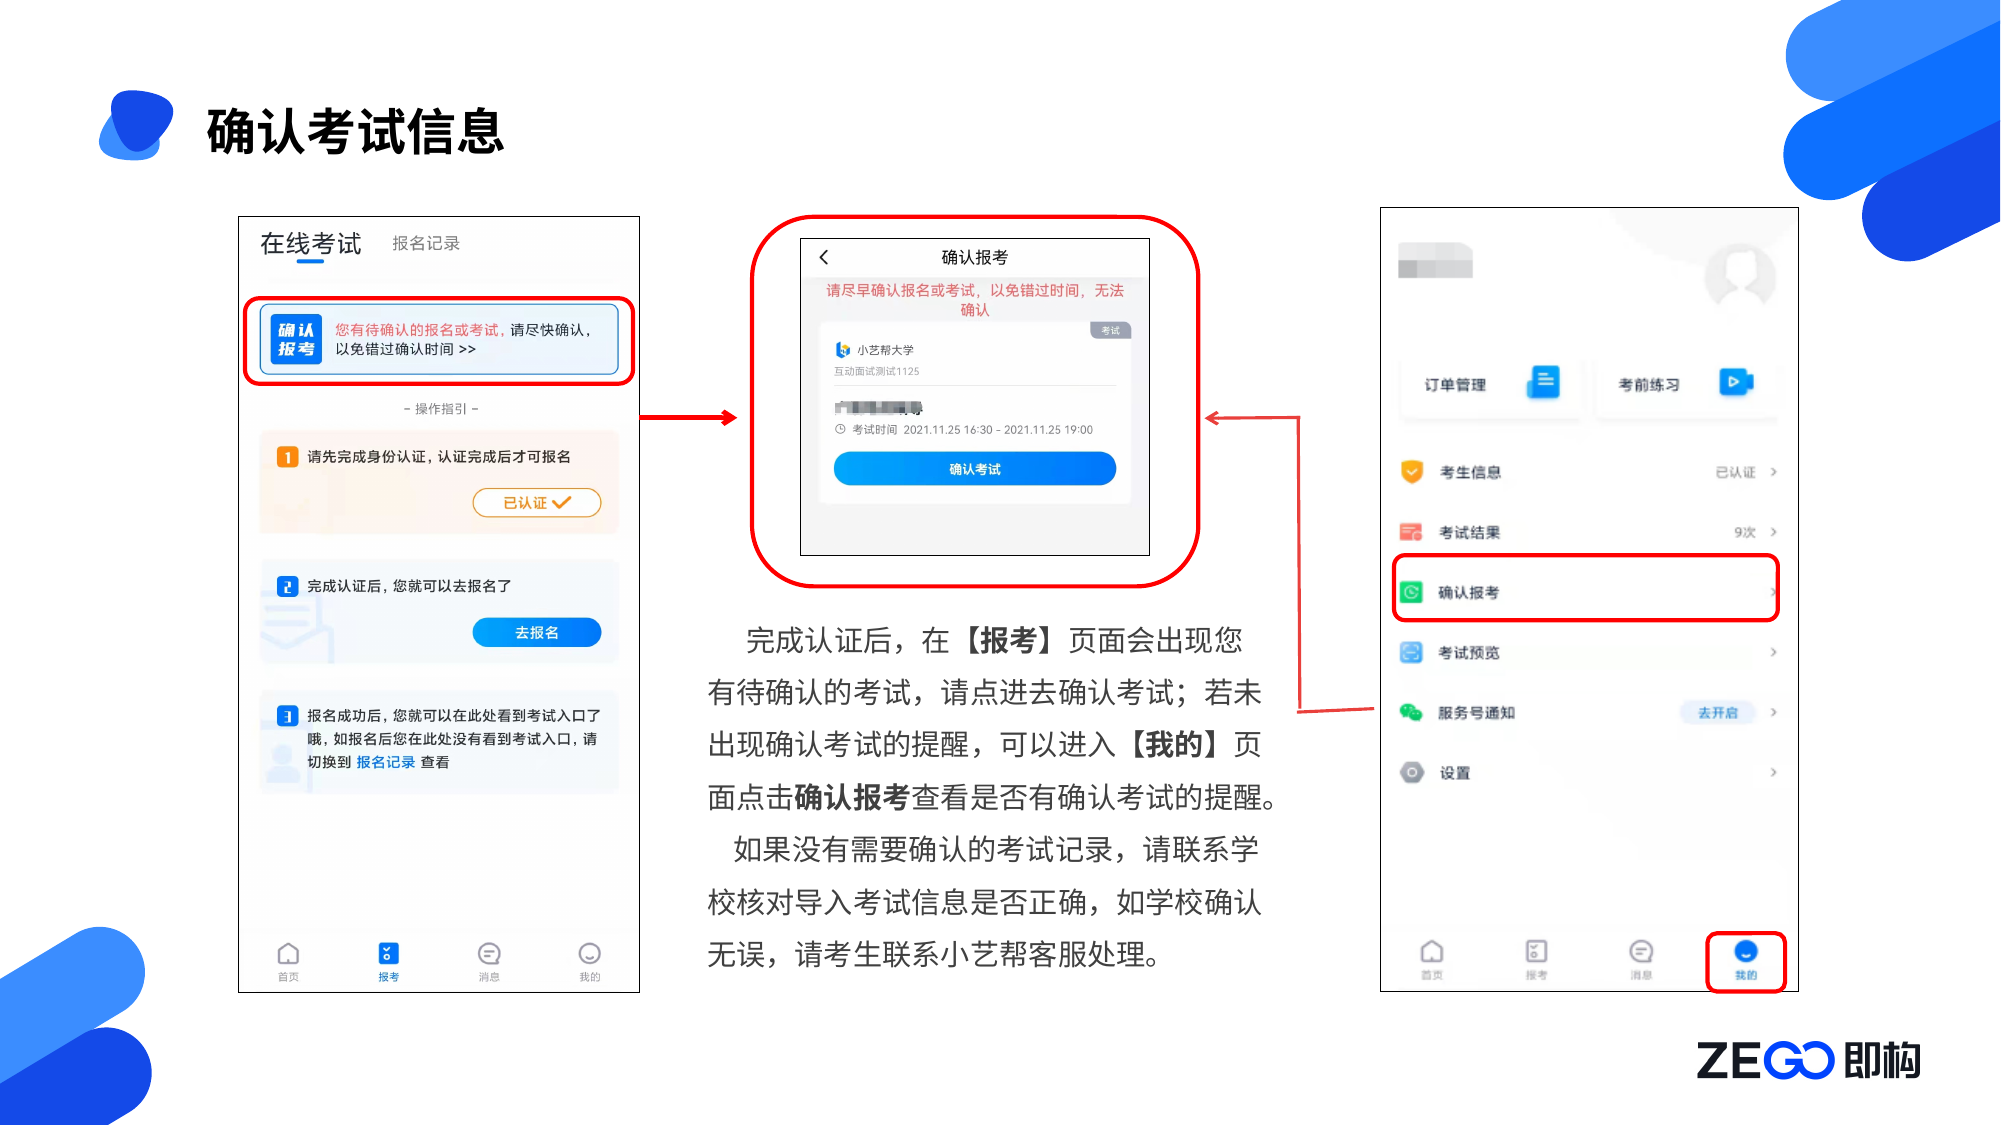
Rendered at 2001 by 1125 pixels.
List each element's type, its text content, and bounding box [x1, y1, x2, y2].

picture [1380, 207, 1799, 992]
picture [238, 216, 640, 993]
text_box [750, 215, 1200, 588]
picture [800, 238, 1150, 556]
text_box 确认考试信息 [191, 92, 522, 168]
picture [1681, 999, 1935, 1121]
text_box 完成认证后，在【报考】页面会出现您有待确认的考试，请点进去确认考试；若未出现确认考试的提醒，可以进入【我的】页面点击确认报考查看是否有确认考试的提醒。 如果没有需要确认的考试记录，请联系学校核对导入考试信息是否正确，如学校确认无误，请考生联系小艺帮客服处理。 [692, 596, 1280, 1032]
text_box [1296, 708, 1375, 713]
